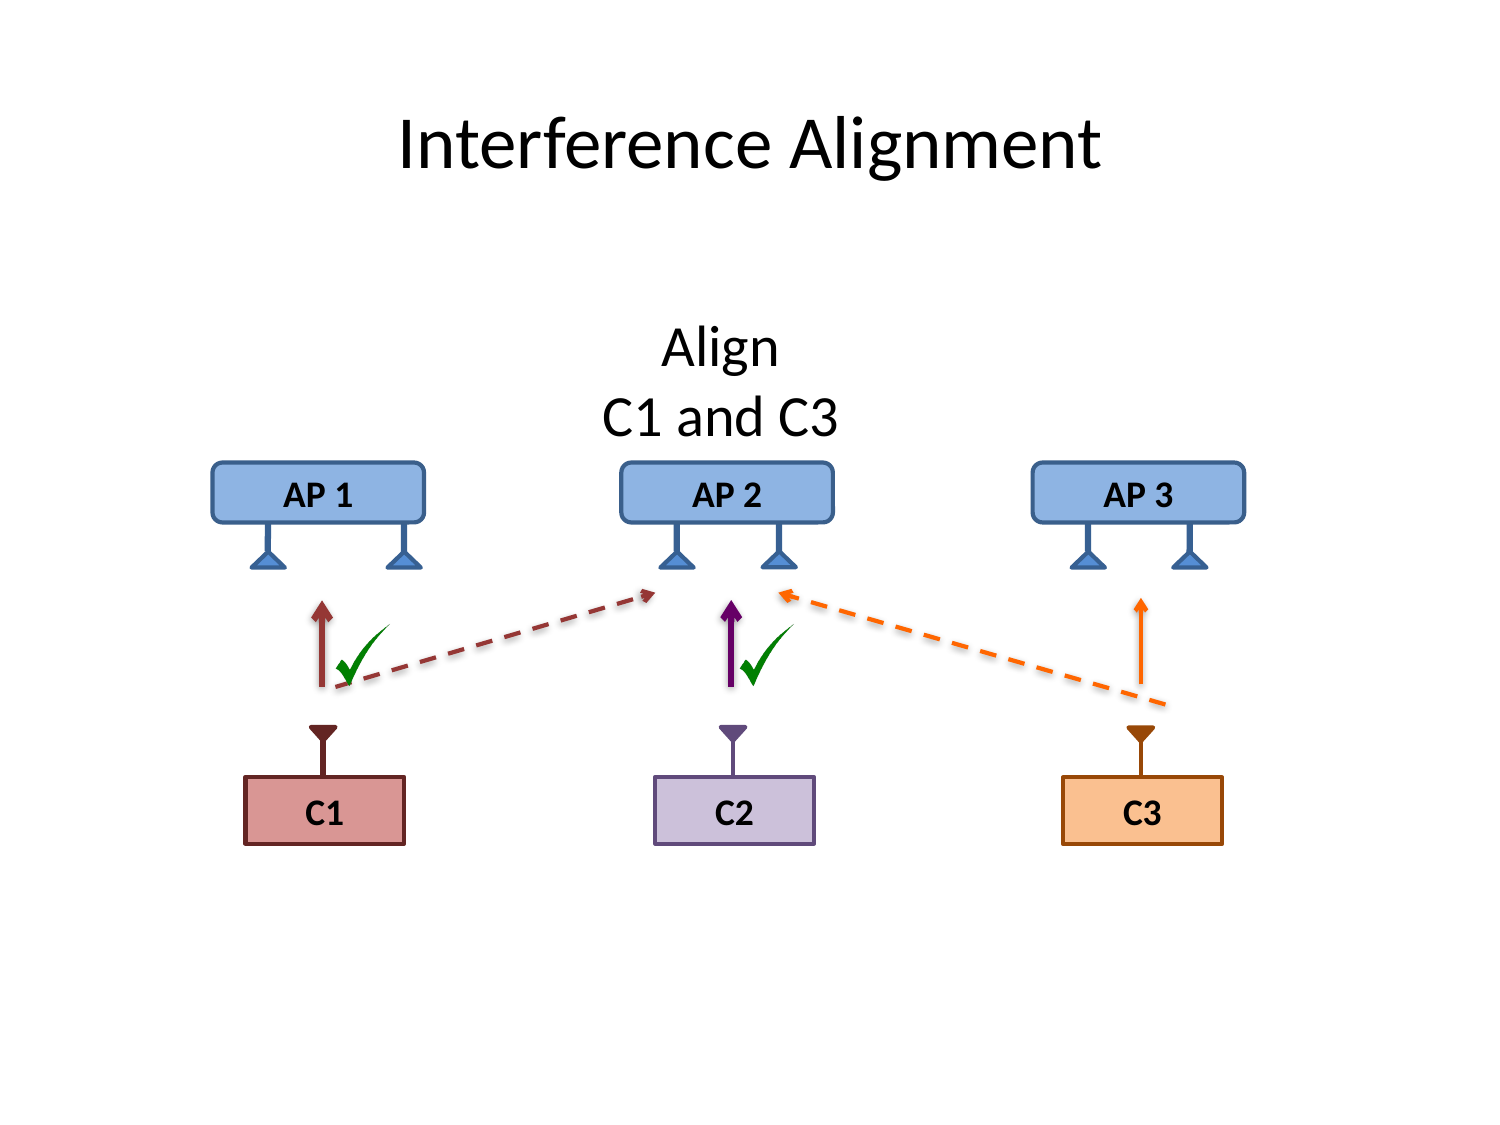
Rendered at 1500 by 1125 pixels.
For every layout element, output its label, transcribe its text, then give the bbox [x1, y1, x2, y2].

text_box AP 3 [1032, 462, 1245, 523]
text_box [387, 512, 422, 568]
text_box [335, 592, 656, 688]
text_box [720, 726, 746, 778]
text_box C2 [653, 775, 816, 846]
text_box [1071, 510, 1207, 568]
text_box Align C1 and C3 [587, 301, 854, 456]
text_box AP 2 [621, 462, 833, 523]
text_box AP 1 [212, 462, 425, 523]
text_box C1 [243, 775, 406, 846]
picture [335, 622, 392, 688]
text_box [762, 512, 797, 568]
text_box C3 [1061, 775, 1224, 846]
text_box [660, 510, 694, 568]
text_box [778, 592, 1166, 705]
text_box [310, 726, 336, 778]
picture [739, 622, 797, 688]
title Interference Alignment [15, 45, 1486, 233]
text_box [1128, 727, 1154, 779]
text_box [249, 552, 287, 570]
